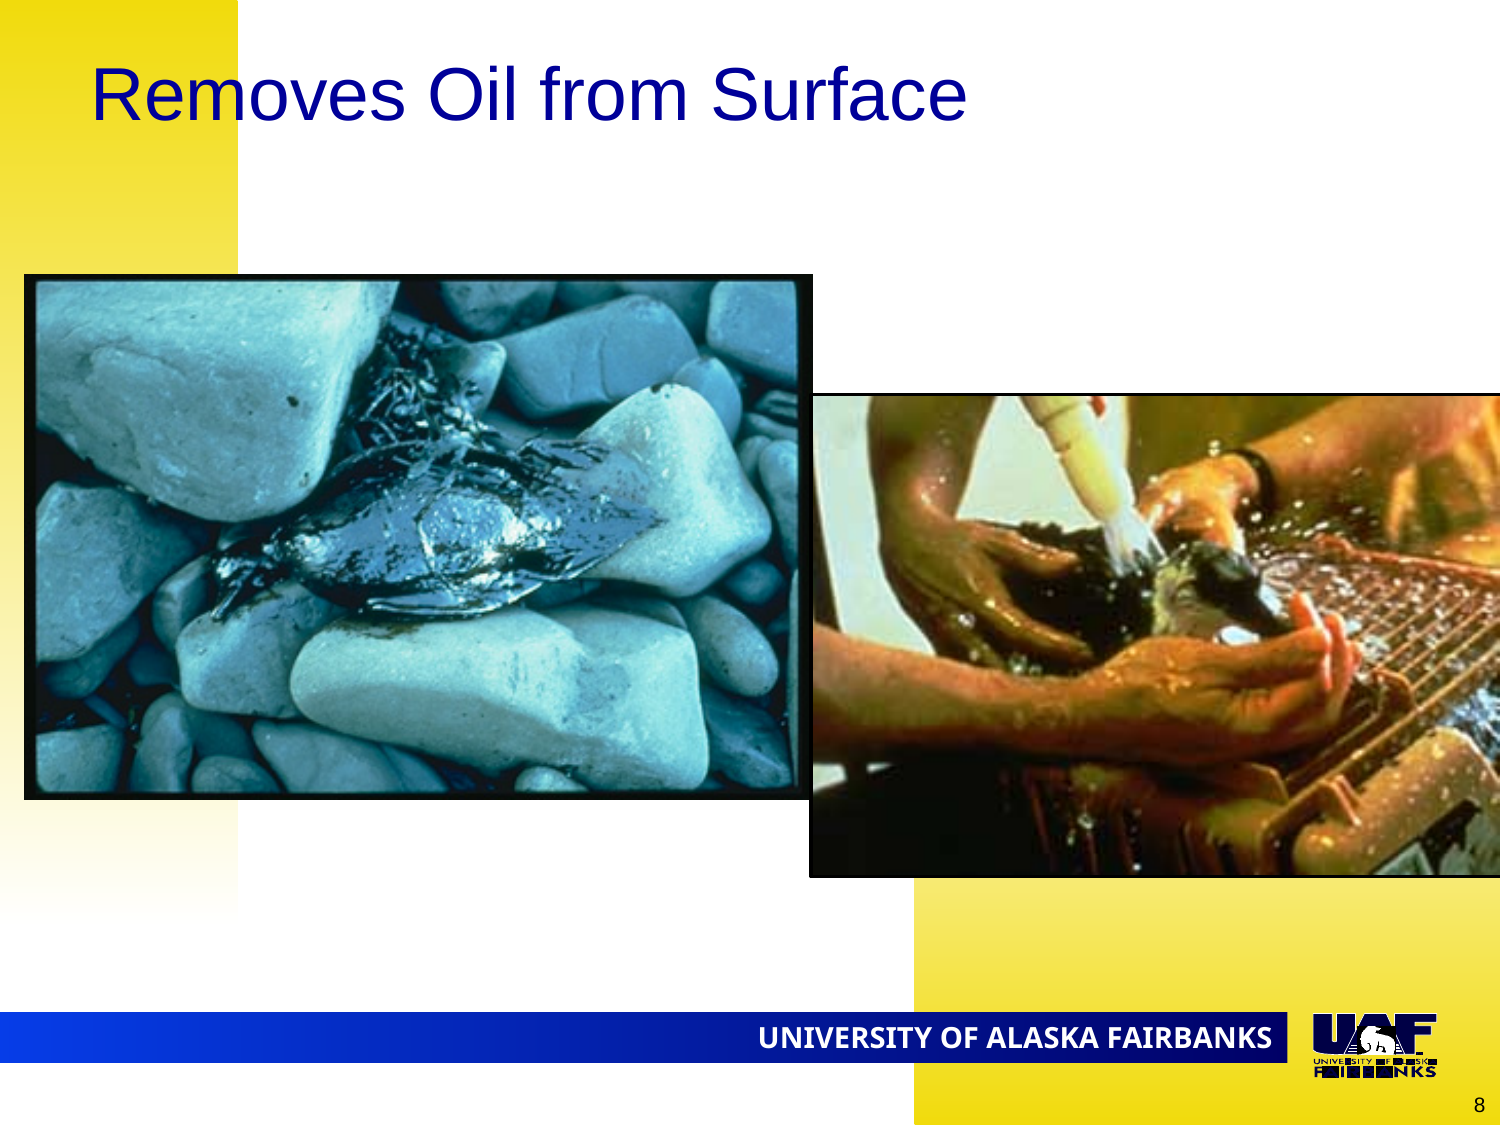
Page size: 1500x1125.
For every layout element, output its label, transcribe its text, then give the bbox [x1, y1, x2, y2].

title Removes Oil from Surface [75, 24, 1438, 175]
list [24, 274, 813, 801]
picture [812, 395, 1500, 876]
